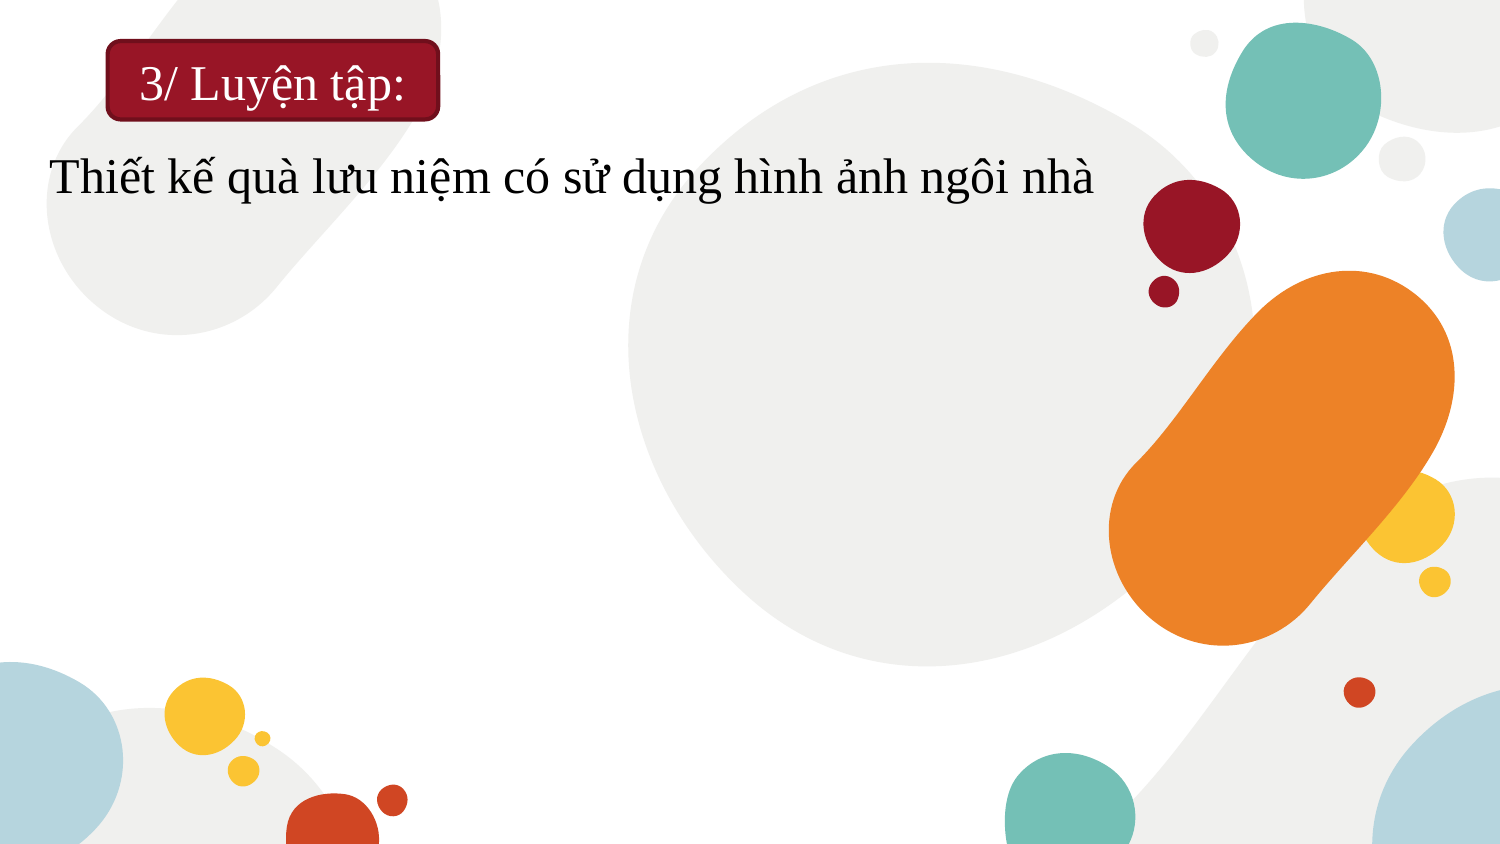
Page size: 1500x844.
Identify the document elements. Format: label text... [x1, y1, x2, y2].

text_box 3/ Luyện tập: [105, 38, 441, 122]
text_box Thiết kế quà lưu niệm có sử dụng hình ảnh ngôi nhà [35, 136, 1118, 212]
